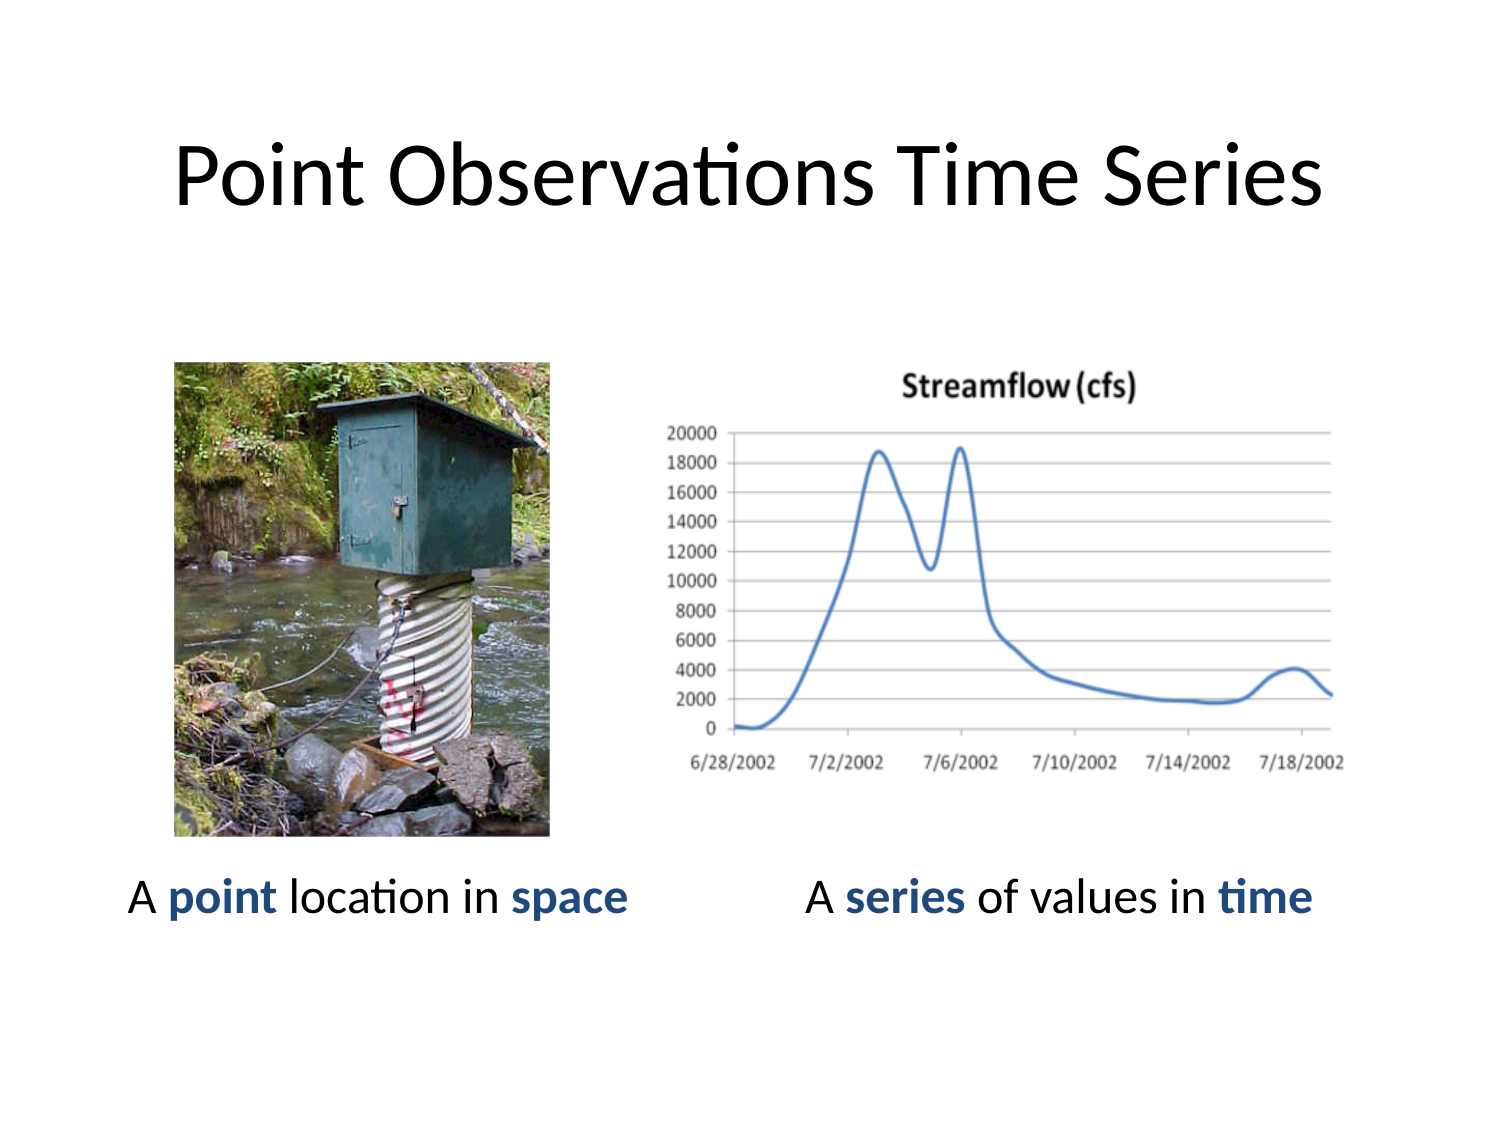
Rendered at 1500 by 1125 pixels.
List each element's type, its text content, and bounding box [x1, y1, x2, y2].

text_box A point location in space [112, 856, 644, 931]
text_box A series of values in time [790, 856, 1329, 931]
picture [174, 362, 551, 838]
picture [649, 349, 1376, 787]
title Point Observations Time Series [75, 75, 1425, 263]
